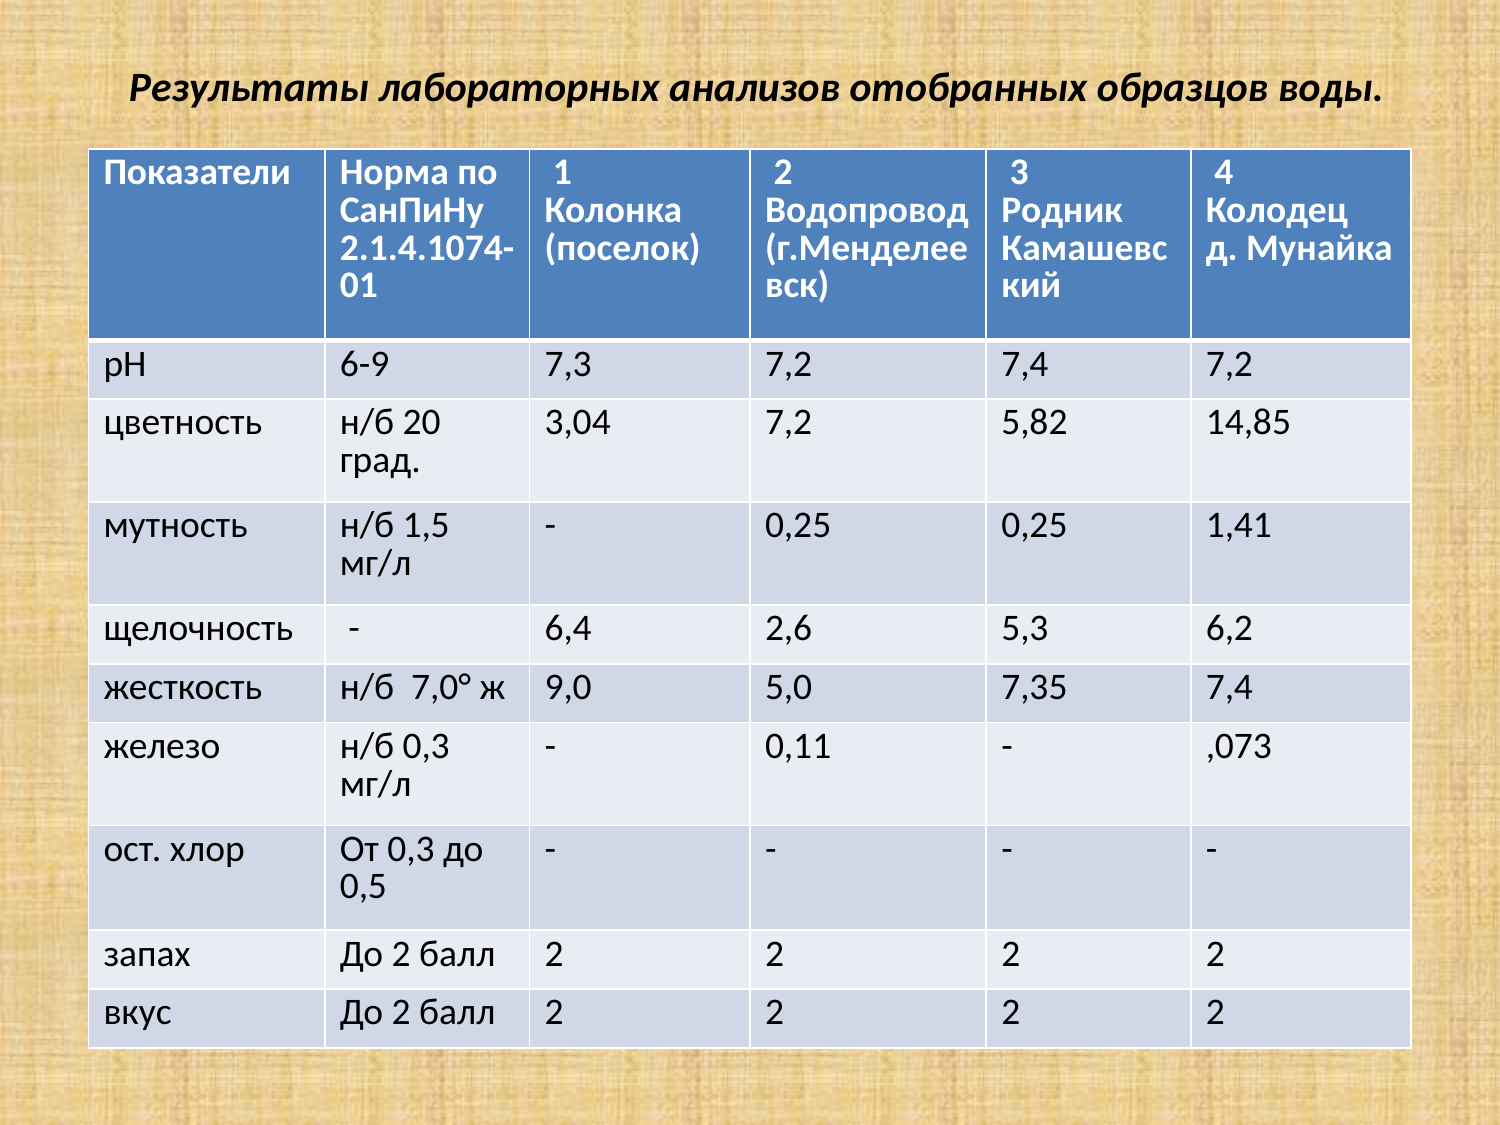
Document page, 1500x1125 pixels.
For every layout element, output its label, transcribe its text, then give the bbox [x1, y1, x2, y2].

table_cell н/б 0,3 мг/л [326, 723, 529, 825]
table_cell До 2 балл [326, 990, 529, 1047]
table_cell - [530, 503, 749, 604]
table_cell 2 [987, 990, 1190, 1047]
table_cell 2 [987, 931, 1190, 988]
table_cell 9,0 [530, 665, 749, 722]
table_cell 5,3 [987, 606, 1190, 663]
table_cell 7,4 [987, 343, 1190, 398]
table_header Норма по СанПиНу 2.1.4.1074-01 [326, 150, 529, 338]
table_cell 2 [1192, 990, 1410, 1047]
table_cell рН [89, 343, 324, 398]
table_cell цветность [89, 400, 324, 501]
table_cell вкус [89, 990, 324, 1047]
table_cell - [751, 826, 985, 929]
table_header 3 Родник Камашевский [987, 150, 1190, 338]
table_cell 7,4 [1192, 665, 1410, 722]
table_cell жесткость [89, 665, 324, 722]
table_cell мутность [89, 503, 324, 604]
table_cell - [530, 723, 749, 825]
table_cell 7,3 [530, 343, 749, 398]
table_cell 7,35 [987, 665, 1190, 722]
table_cell 0,25 [987, 503, 1190, 604]
picture [0, 0, 1500, 1125]
table_cell 2,6 [751, 606, 985, 663]
table_cell 5,0 [751, 665, 985, 722]
table_cell 7,2 [751, 343, 985, 398]
table_cell ,073 [1192, 723, 1410, 825]
table_cell 7,2 [1192, 343, 1410, 398]
title Результаты лабораторных анализов отобранных образцов воды. [88, 45, 1425, 138]
table_cell 2 [751, 931, 985, 988]
table_cell 2 [751, 990, 985, 1047]
table_header 1 Колонка (поселок) [530, 150, 749, 338]
table_cell 0,11 [751, 723, 985, 825]
table_cell 6,2 [1192, 606, 1410, 663]
table_cell 7,2 [751, 400, 985, 501]
table_cell н/б 20 град. [326, 400, 529, 501]
table_cell - [530, 826, 749, 929]
table_cell 14,85 [1192, 400, 1410, 501]
table_cell железо [89, 723, 324, 825]
table_cell 1,41 [1192, 503, 1410, 604]
table_cell 2 [1192, 931, 1410, 988]
table_cell запах [89, 931, 324, 988]
table_header 2 Водопровод (г.Менделеевск) [751, 150, 985, 338]
table_cell щелочность [89, 606, 324, 663]
table_cell 2 [530, 931, 749, 988]
table_cell н/б 7,0° ж [326, 665, 529, 722]
table_cell - [326, 606, 529, 663]
table_header 4 Колодец д. Мунайка [1192, 150, 1410, 338]
table_cell ост. хлор [89, 826, 324, 929]
table_cell - [1192, 826, 1410, 929]
table_cell 3,04 [530, 400, 749, 501]
table_cell 2 [530, 990, 749, 1047]
table_cell - [987, 826, 1190, 929]
table_cell До 2 балл [326, 931, 529, 988]
table_cell - [987, 723, 1190, 825]
table_cell 6,4 [530, 606, 749, 663]
table_cell От 0,3 до 0,5 [326, 826, 529, 929]
table_cell 0,25 [751, 503, 985, 604]
table_cell 6-9 [326, 343, 529, 398]
table_cell 5,82 [987, 400, 1190, 501]
table_cell н/б 1,5 мг/л [326, 503, 529, 604]
table_header Показатели [89, 150, 324, 338]
